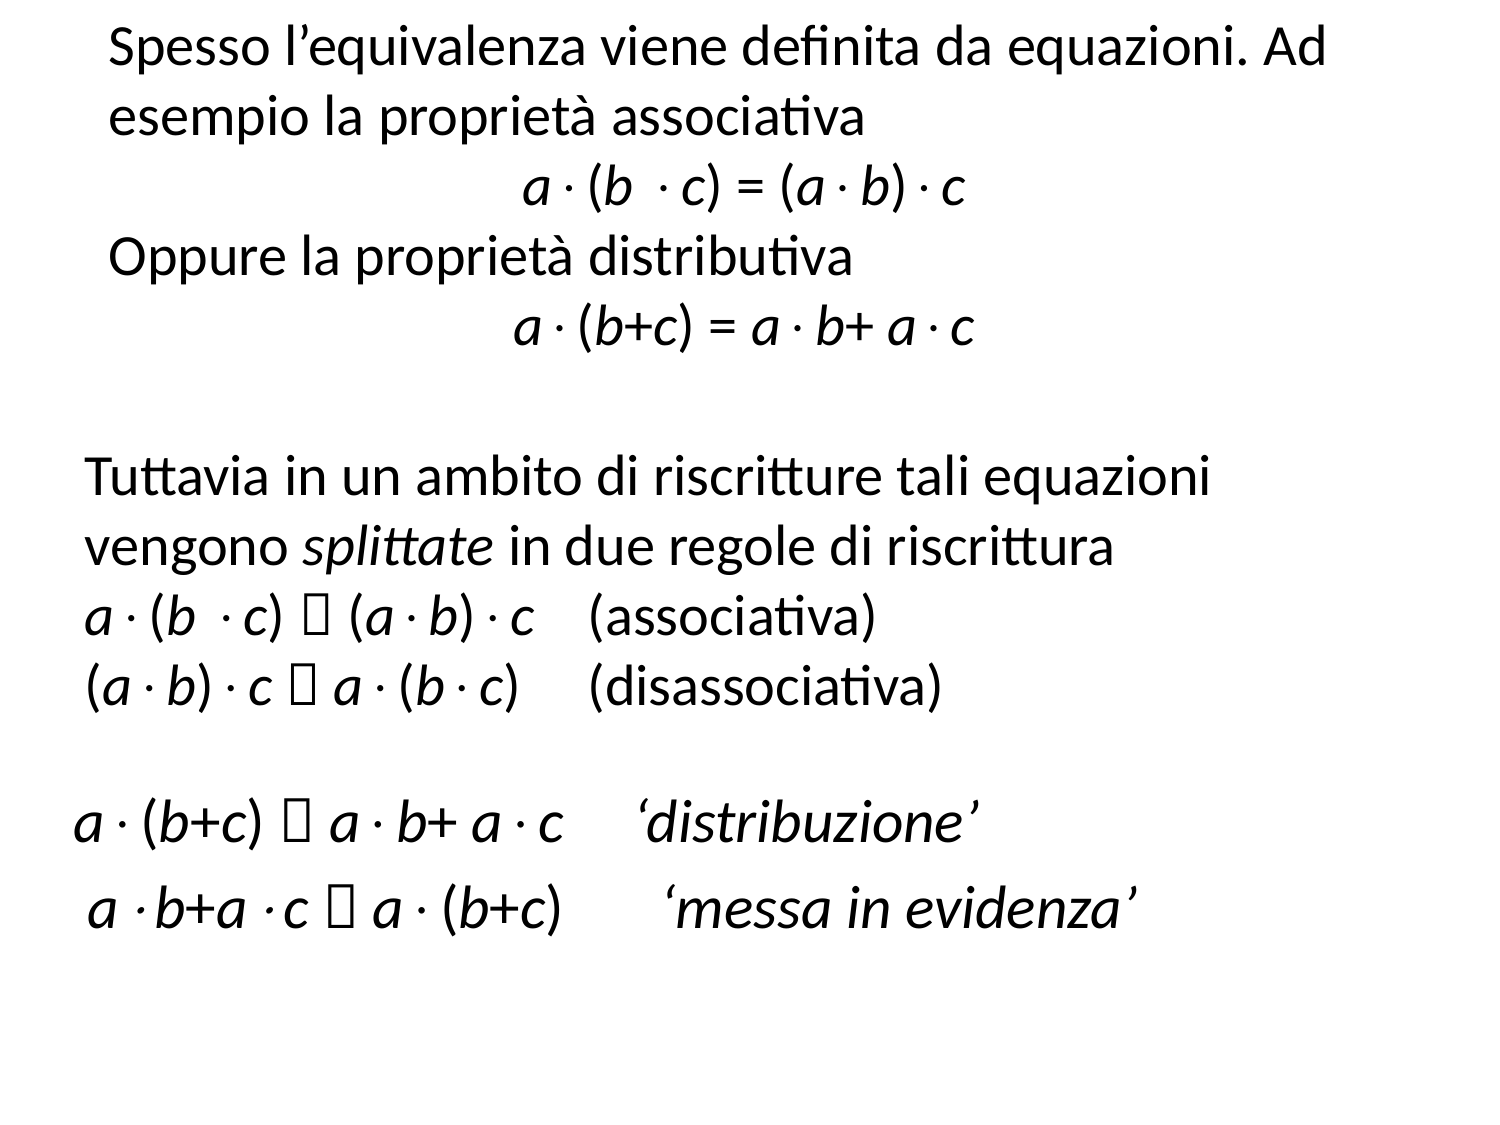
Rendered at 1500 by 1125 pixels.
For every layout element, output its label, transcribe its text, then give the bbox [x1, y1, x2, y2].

list a(b+c)  ab+ ac ‘distribuzione’ ab+ac  a(b+c) ‘messa in evidenza’ [58, 773, 1454, 950]
text_box Tuttavia in un ambito di riscritture tali equazioni vengono splittate in due regole di riscrittura a(b c)  (ab)c (associativa) (ab)c  a(bc) (disassociativa) [70, 429, 1372, 770]
text_box Spesso l’equivalenza viene definita da equazioni. Ad esempio la proprietà associativa a(b c) = (ab)c Oppure la proprietà distributiva a(b+c) = ab+ ac [93, 0, 1395, 410]
